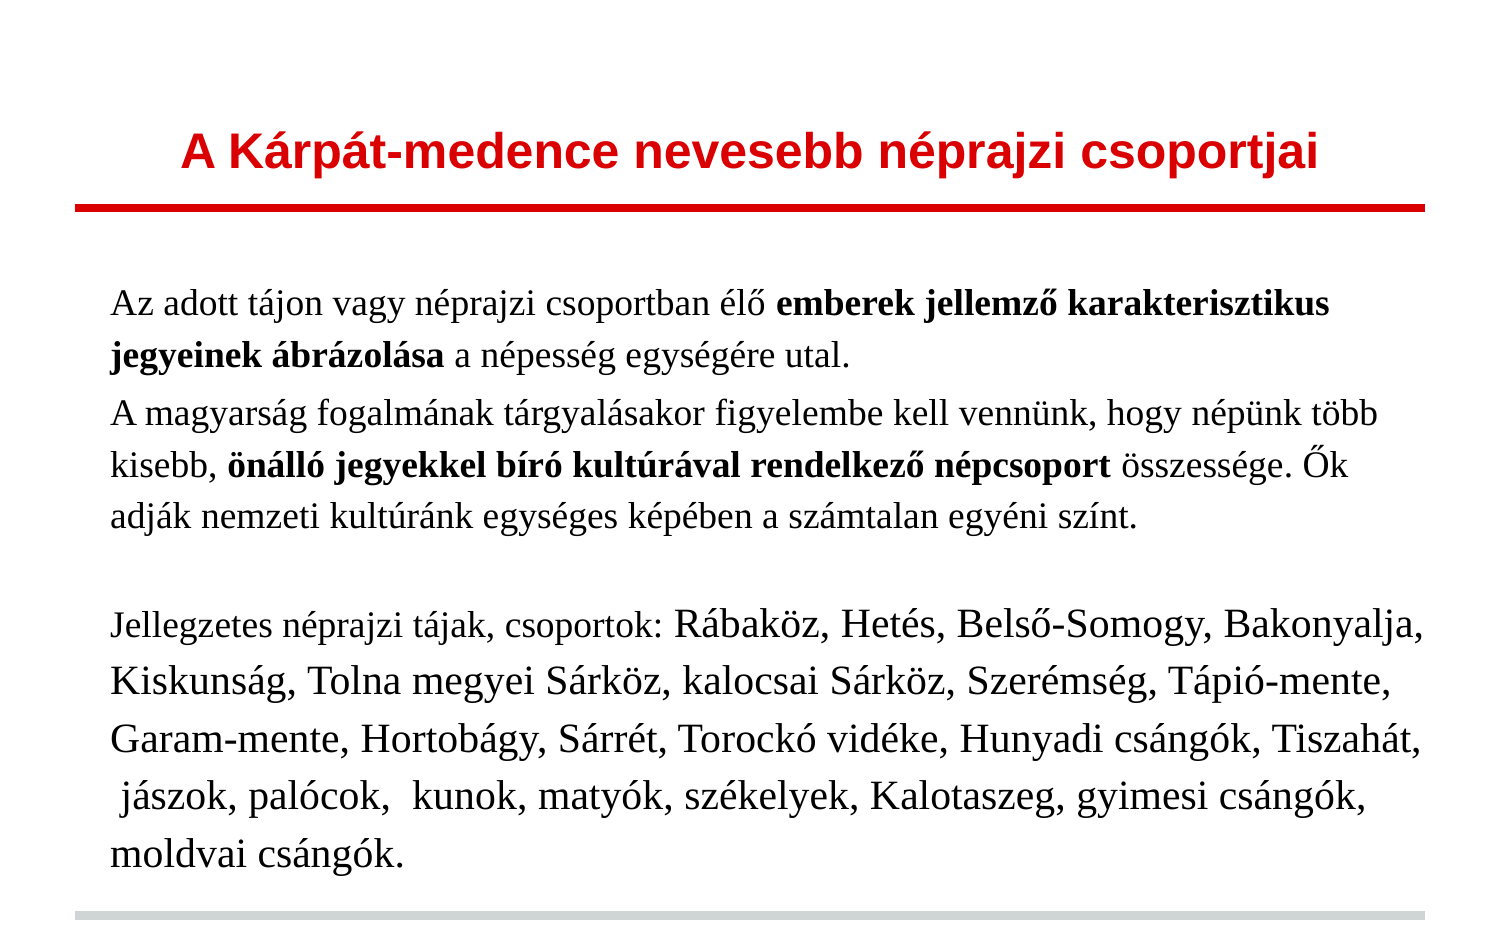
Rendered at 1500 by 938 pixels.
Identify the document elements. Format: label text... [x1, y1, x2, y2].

list Az adott tájon vagy néprajzi csoportban élő emberek jellemző karakterisztikus jegyeinek ábrázolása a népesség egységére utal. A magyarság fogalmának tárgyalásakor figyelembe kell vennünk, hogy népünk több kisebb, önálló jegyekkel bíró kultúrával rendelkező népcsoport összessége. Ők adják nemzeti kultúránk egységes képében a számtalan egyéni színt. Jellegzetes néprajzi tájak, csoportok: Rábaköz, Hetés, Belső-Somogy, Bakonyalja, Kiskunság, Tolna megyei Sárköz, kalocsai Sárköz, Szerémség, Tápió-mente, Garam-mente, Hortobágy, Sárrét, Torockó vidéke, Hunyadi csángók, Tiszahát, jászok, palócok, kunok, matyók, székelyek, Kalotaszeg, gyimesi csángók, moldvai csángók. [95, 204, 1446, 884]
title A Kárpát-medence nevesebb néprajzi csoportjai [75, 37, 1425, 194]
